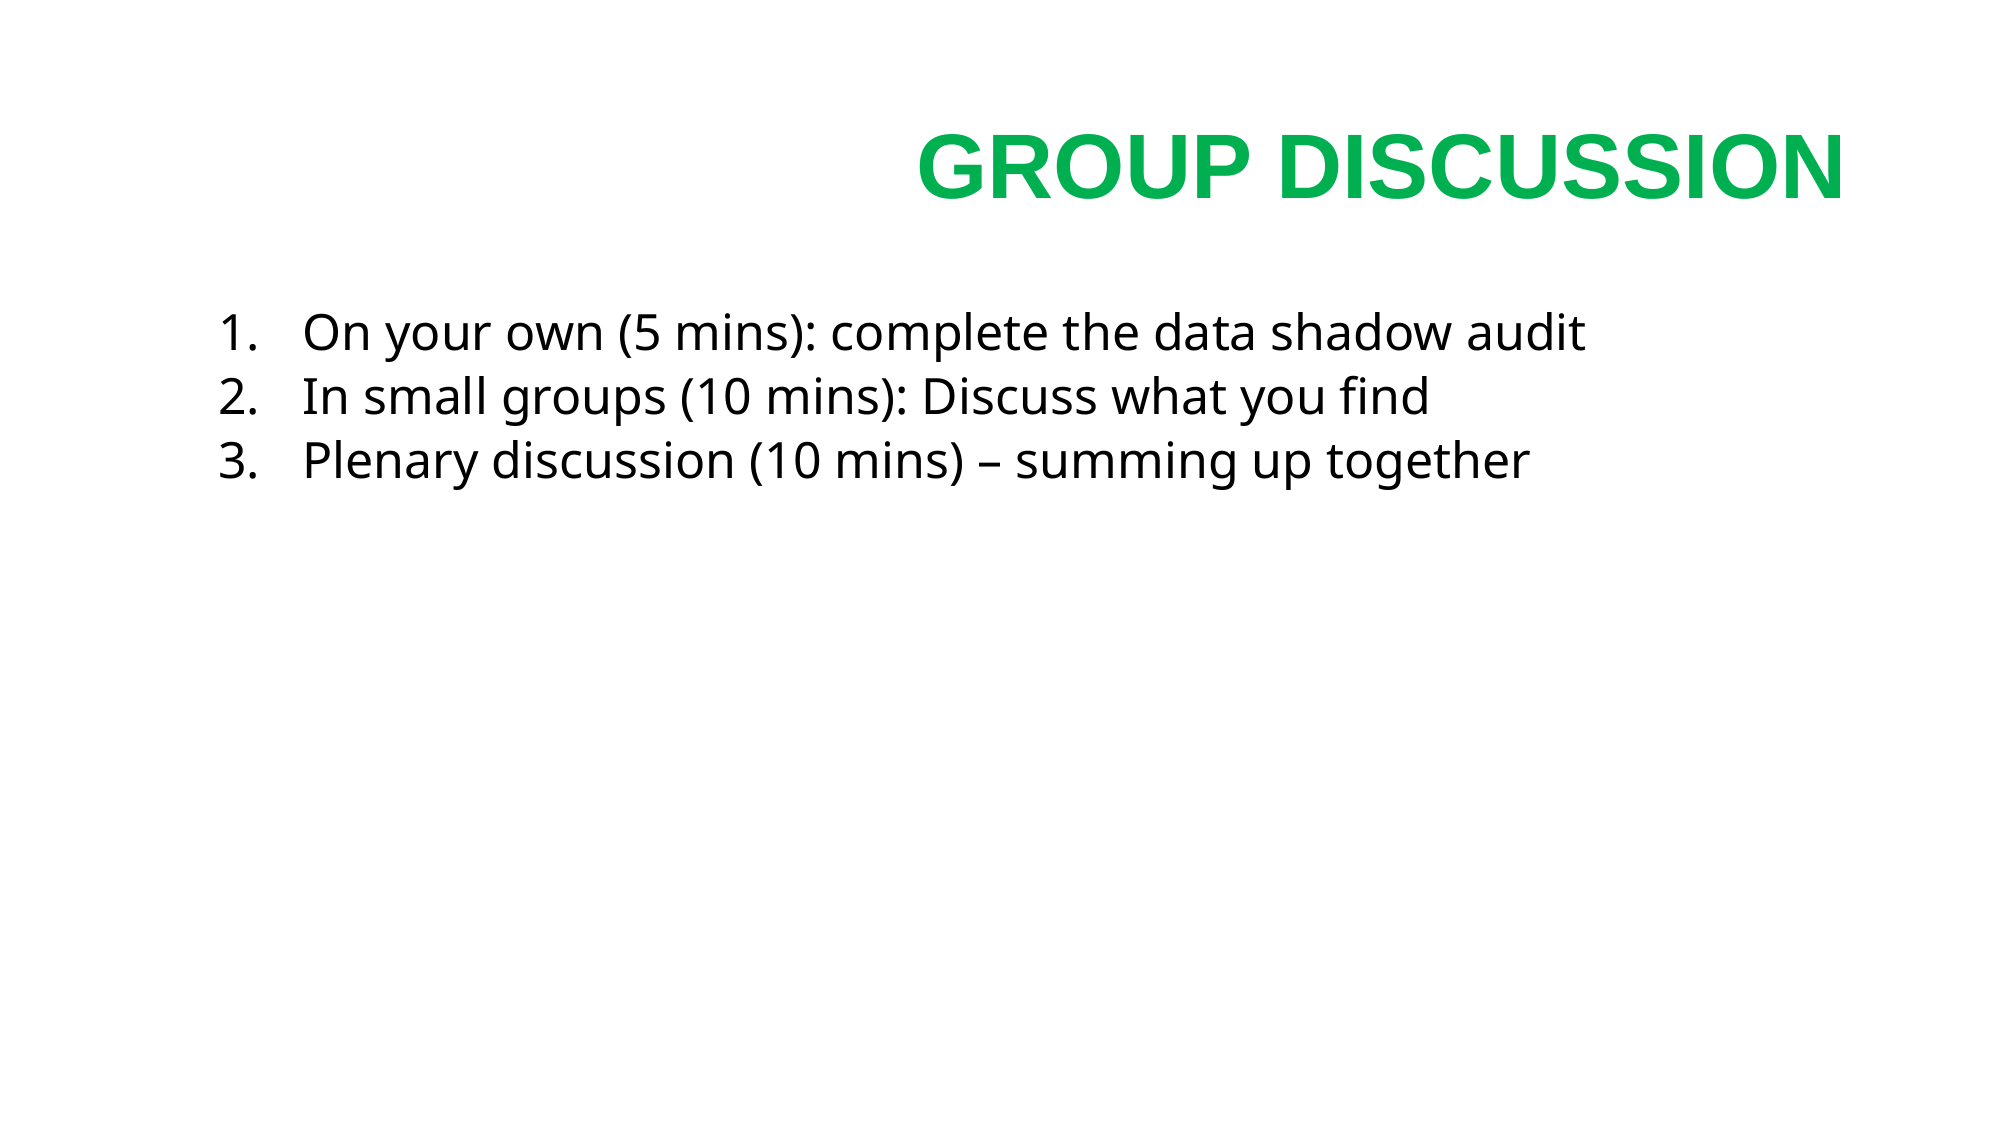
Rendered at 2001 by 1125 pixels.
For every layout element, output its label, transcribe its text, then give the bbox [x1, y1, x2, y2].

list On your own (5 mins): complete the data shadow audit In small groups (10 mins): Discuss what you find Plenary discussion (10 mins) – summing up together [137, 299, 1863, 1014]
title Group discussion [137, 59, 1863, 278]
